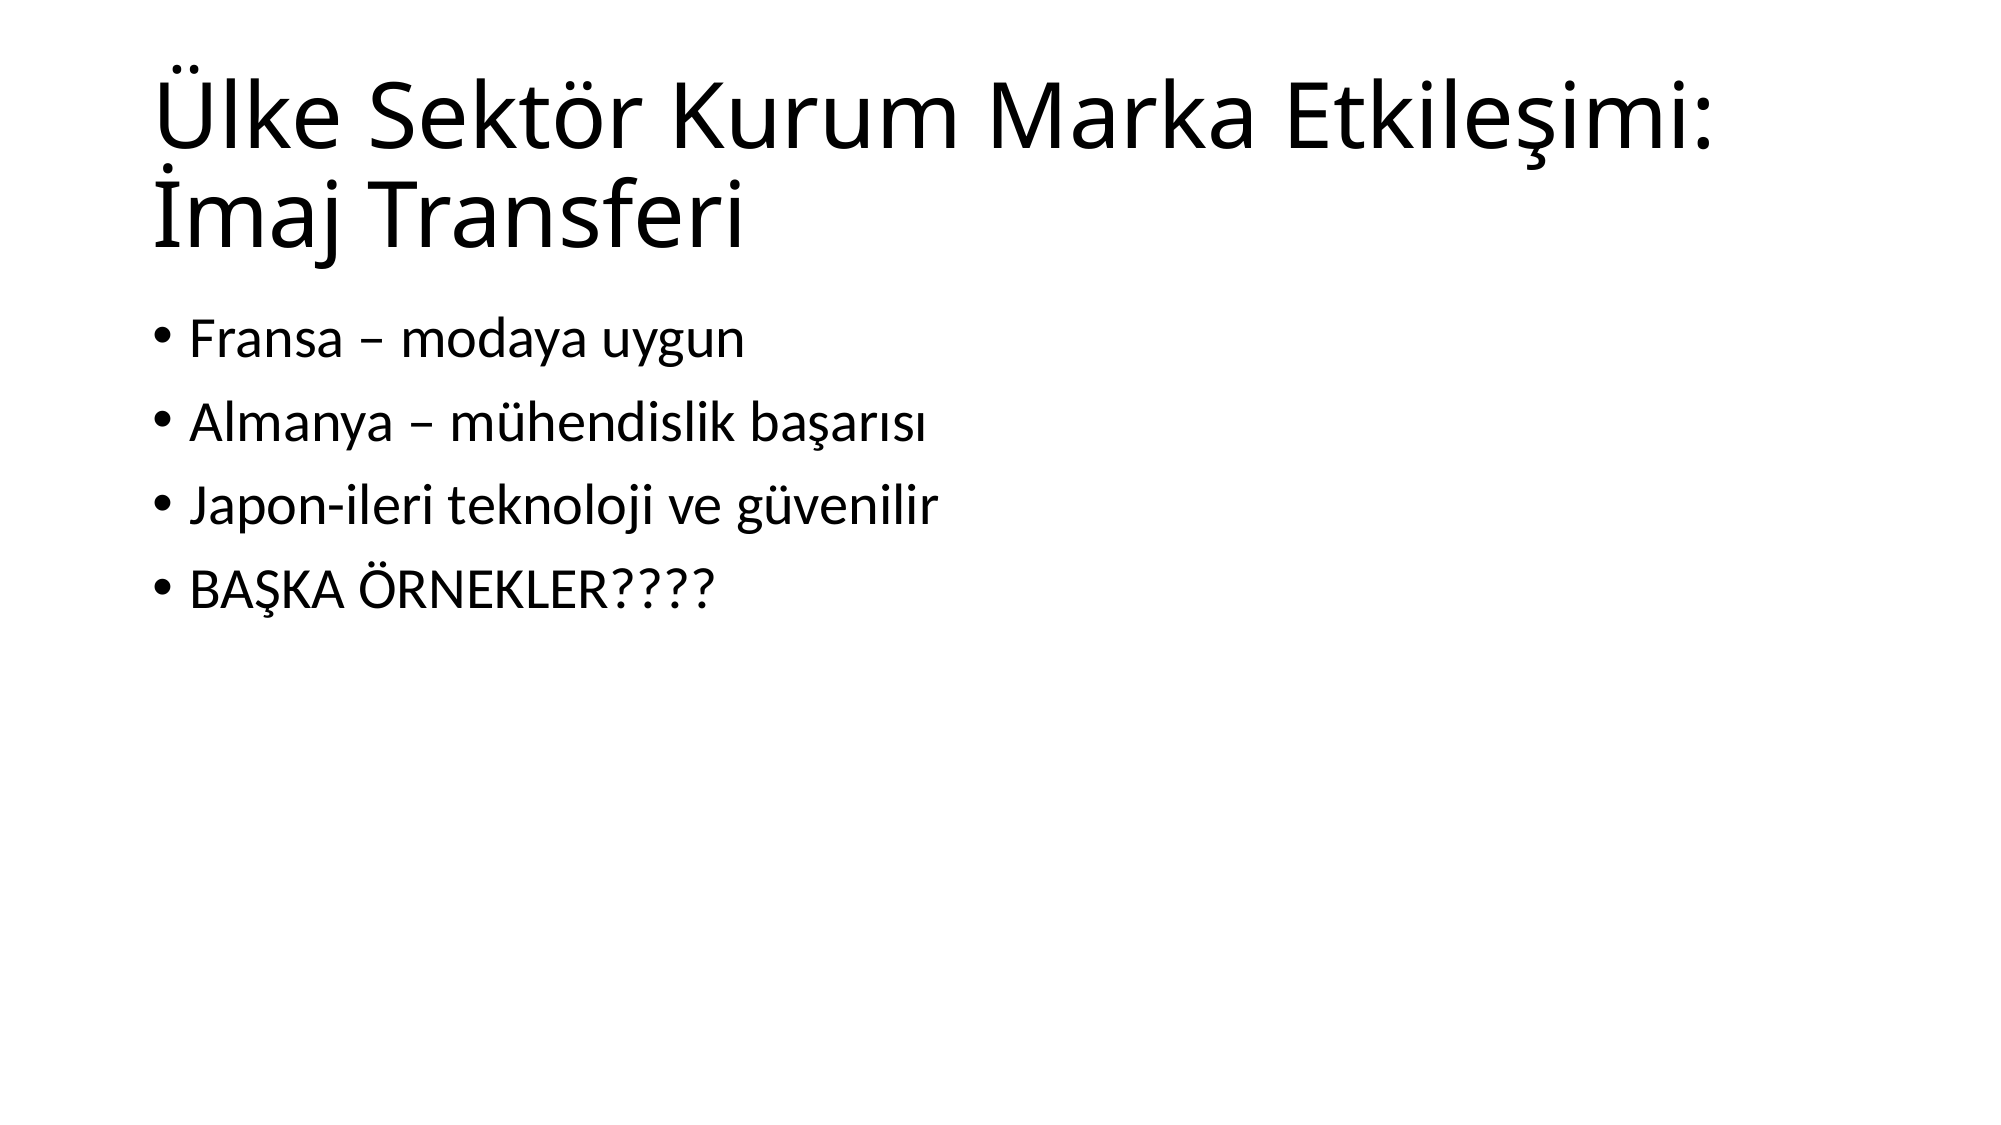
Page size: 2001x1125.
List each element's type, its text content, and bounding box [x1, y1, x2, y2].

list Fransa – modaya uygun Almanya – mühendislik başarısı Japon-ileri teknoloji ve güvenilir BAŞKA ÖRNEKLER???? [137, 299, 1863, 1014]
title Ülke Sektör Kurum Marka Etkileşimi: İmaj Transferi [137, 59, 1863, 278]
